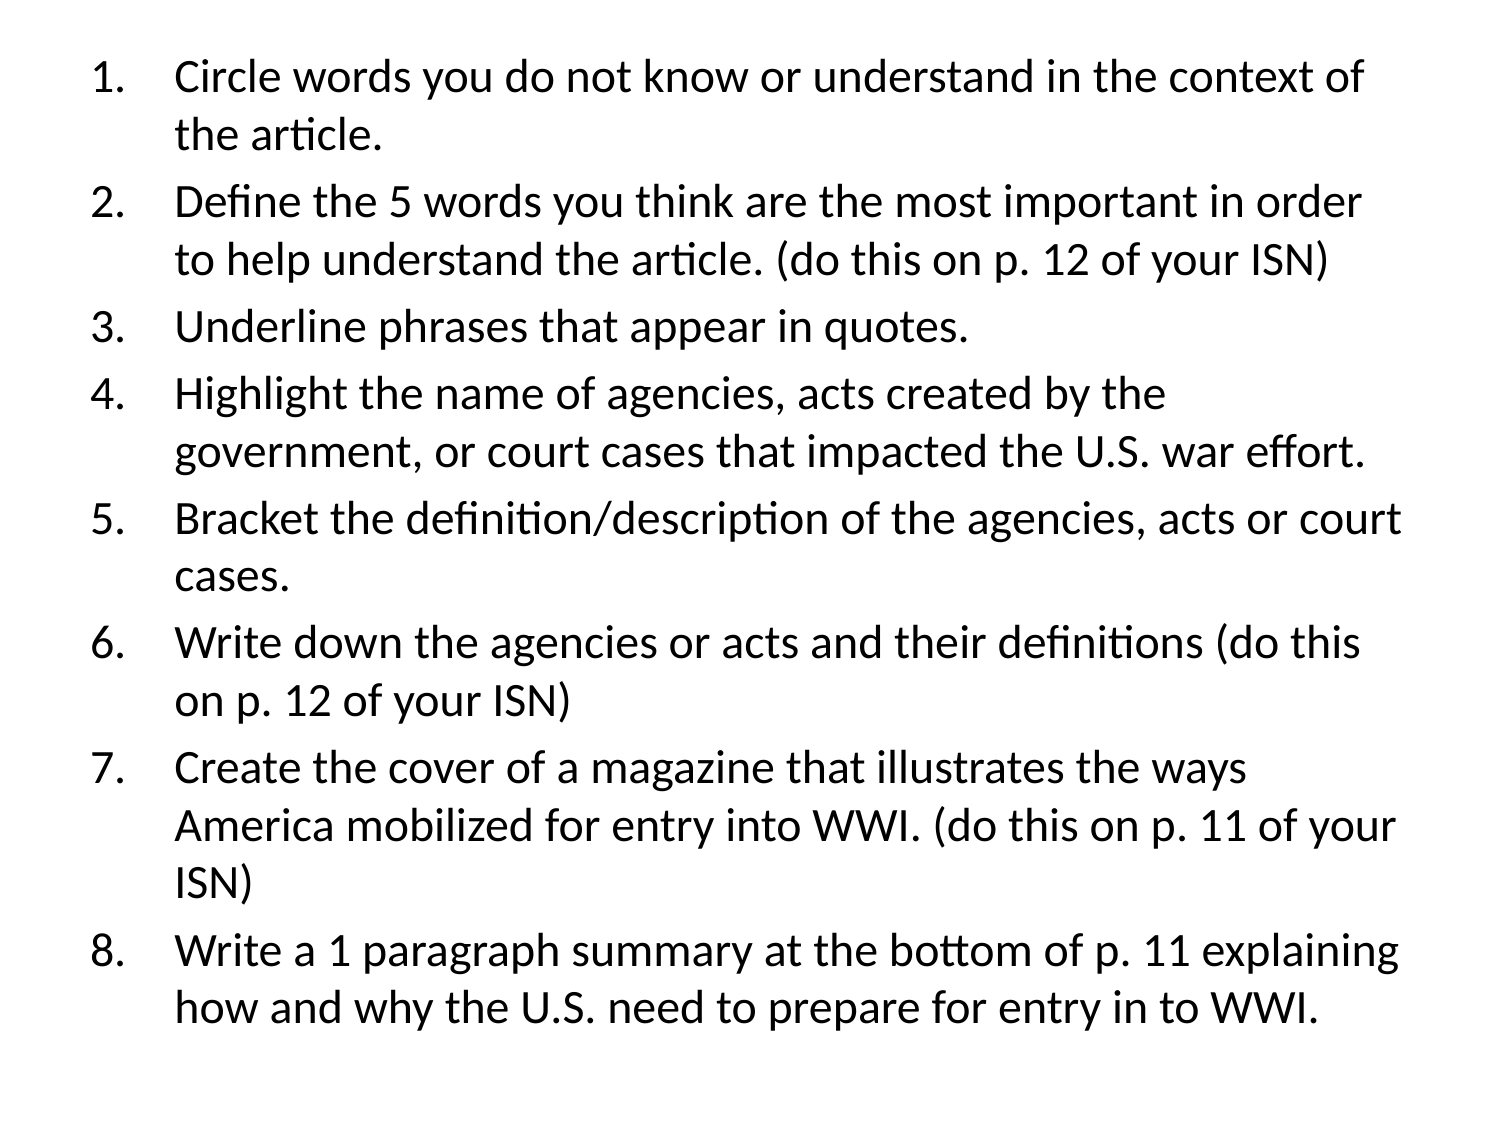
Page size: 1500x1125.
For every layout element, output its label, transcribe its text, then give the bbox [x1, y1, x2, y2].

list Circle words you do not know or understand in the context of the article. Define the 5 words you think are the most important in order to help understand the article. (do this on p. 12 of your ISN) Underline phrases that appear in quotes. Highlight the name of agencies, acts created by the government, or court cases that impacted the U.S. war effort. Bracket the definition/description of the agencies, acts or court cases. Write down the agencies or acts and their definitions (do this on p. 12 of your ISN) Create the cover of a magazine that illustrates the ways America mobilized for entry into WWI. (do this on p. 11 of your ISN) Write a 1 paragraph summary at the bottom of p. 11 explaining how and why the U.S. need to prepare for entry in to WWI. [75, 37, 1425, 1088]
